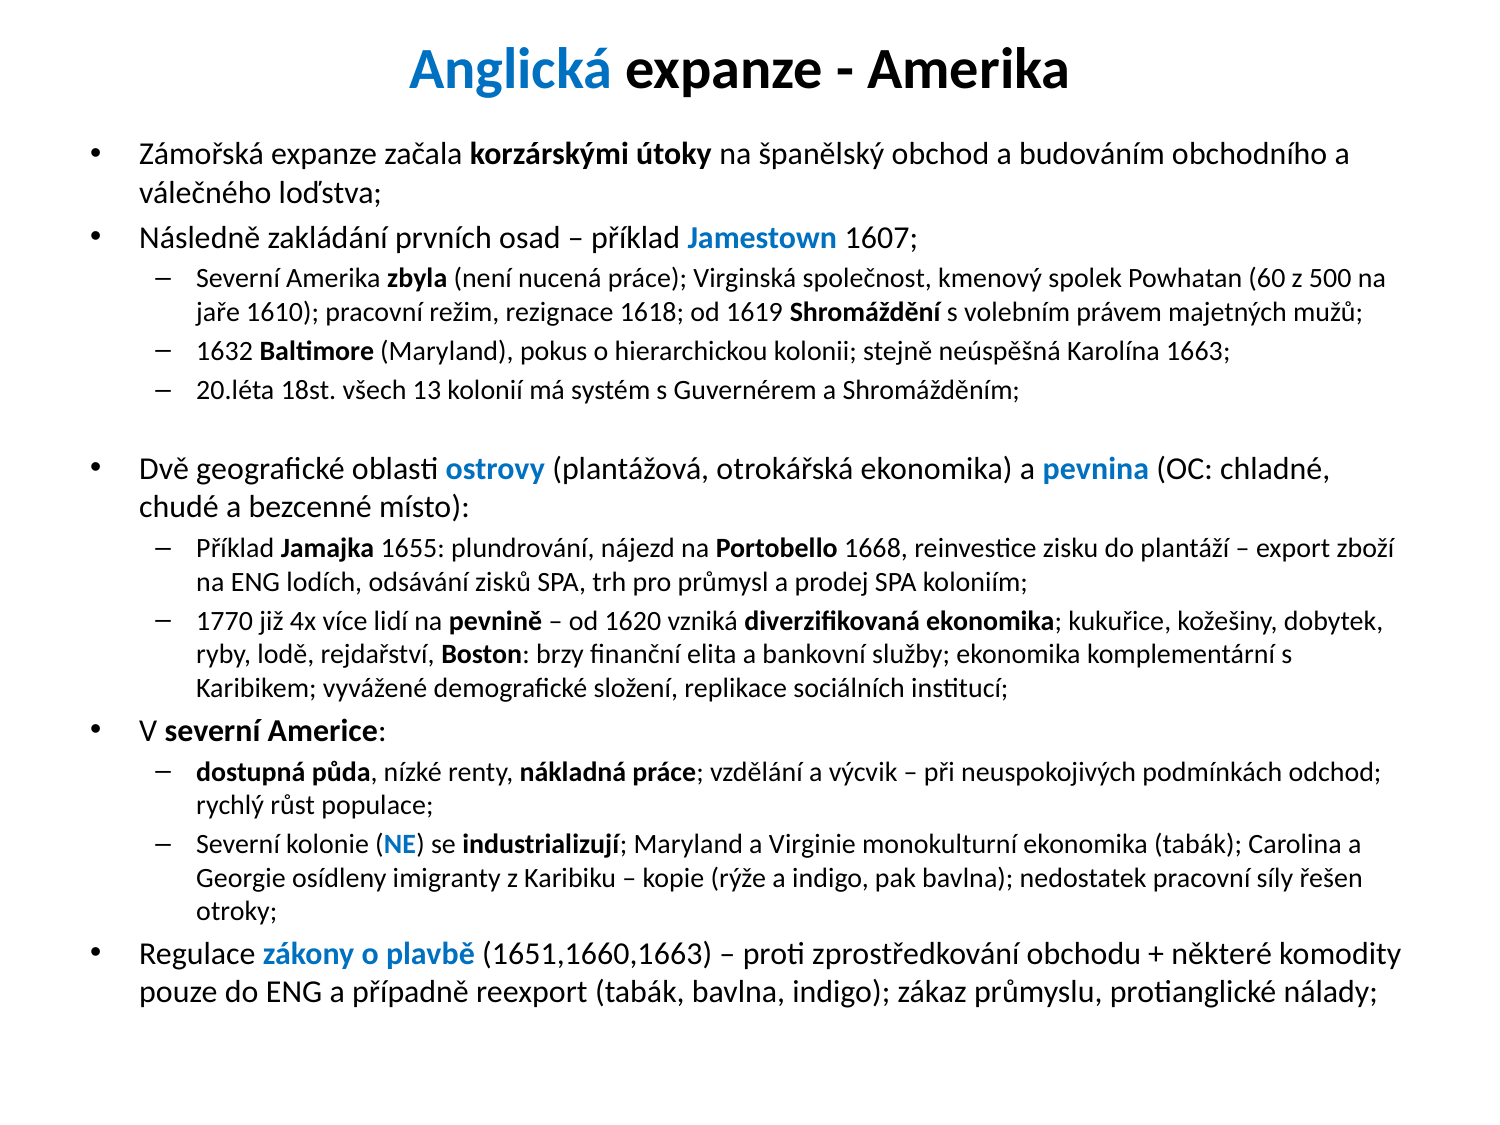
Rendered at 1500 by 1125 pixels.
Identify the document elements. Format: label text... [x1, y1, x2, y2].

list Zámořská expanze začala korzárskými útoky na španělský obchod a budováním obchodního a válečného loďstva; Následně zakládání prvních osad – příklad Jamestown 1607; Severní Amerika zbyla (není nucená práce); Virginská společnost, kmenový spolek Powhatan (60 z 500 na jaře 1610); pracovní režim, rezignace 1618; od 1619 Shromáždění s volebním právem majetných mužů; 1632 Baltimore (Maryland), pokus o hierarchickou kolonii; stejně neúspěšná Karolína 1663; 20.léta 18st. všech 13 kolonií má systém s Guvernérem a Shromážděním; Dvě geografické oblasti ostrovy (plantážová, otrokářská ekonomika) a pevnina (OC: chladné, chudé a bezcenné místo): Příklad Jamajka 1655: plundrování, nájezd na Portobello 1668, reinvestice zisku do plantáží – export zboží na ENG lodích, odsávání zisků SPA, trh pro průmysl a prodej SPA koloniím; 1770 již 4x více lidí na pevnině – od 1620 vzniká diverzifikovaná ekonomika; kukuřice, kožešiny, dobytek, ryby, lodě, rejdařství, Boston: brzy finanční elita a bankovní služby; ekonomika komplementární s Karibikem; vyvážené demografické složení, replikace sociálních institucí; V severní Americe: dostupná půda, nízké renty, nákladná práce; vzdělání a výcvik – při neuspokojivých podmínkách odchod; rychlý růst populace; Severní kolonie (NE) se industrializují; Maryland a Virginie monokulturní ekonomika (tabák); Carolina a Georgie osídleny imigranty z Karibiku – kopie (rýže a indigo, pak bavlna); nedostatek pracovní síly řešen otroky; Regulace zákony o plavbě (1651,1660,1663) – proti zprostředkování obchodu + některé komodity pouze do ENG a případně reexport (tabák, bavlna, indigo); zákaz průmyslu, protianglické nálady; [75, 125, 1425, 1106]
title Anglická expanze - Amerika [64, 0, 1415, 160]
